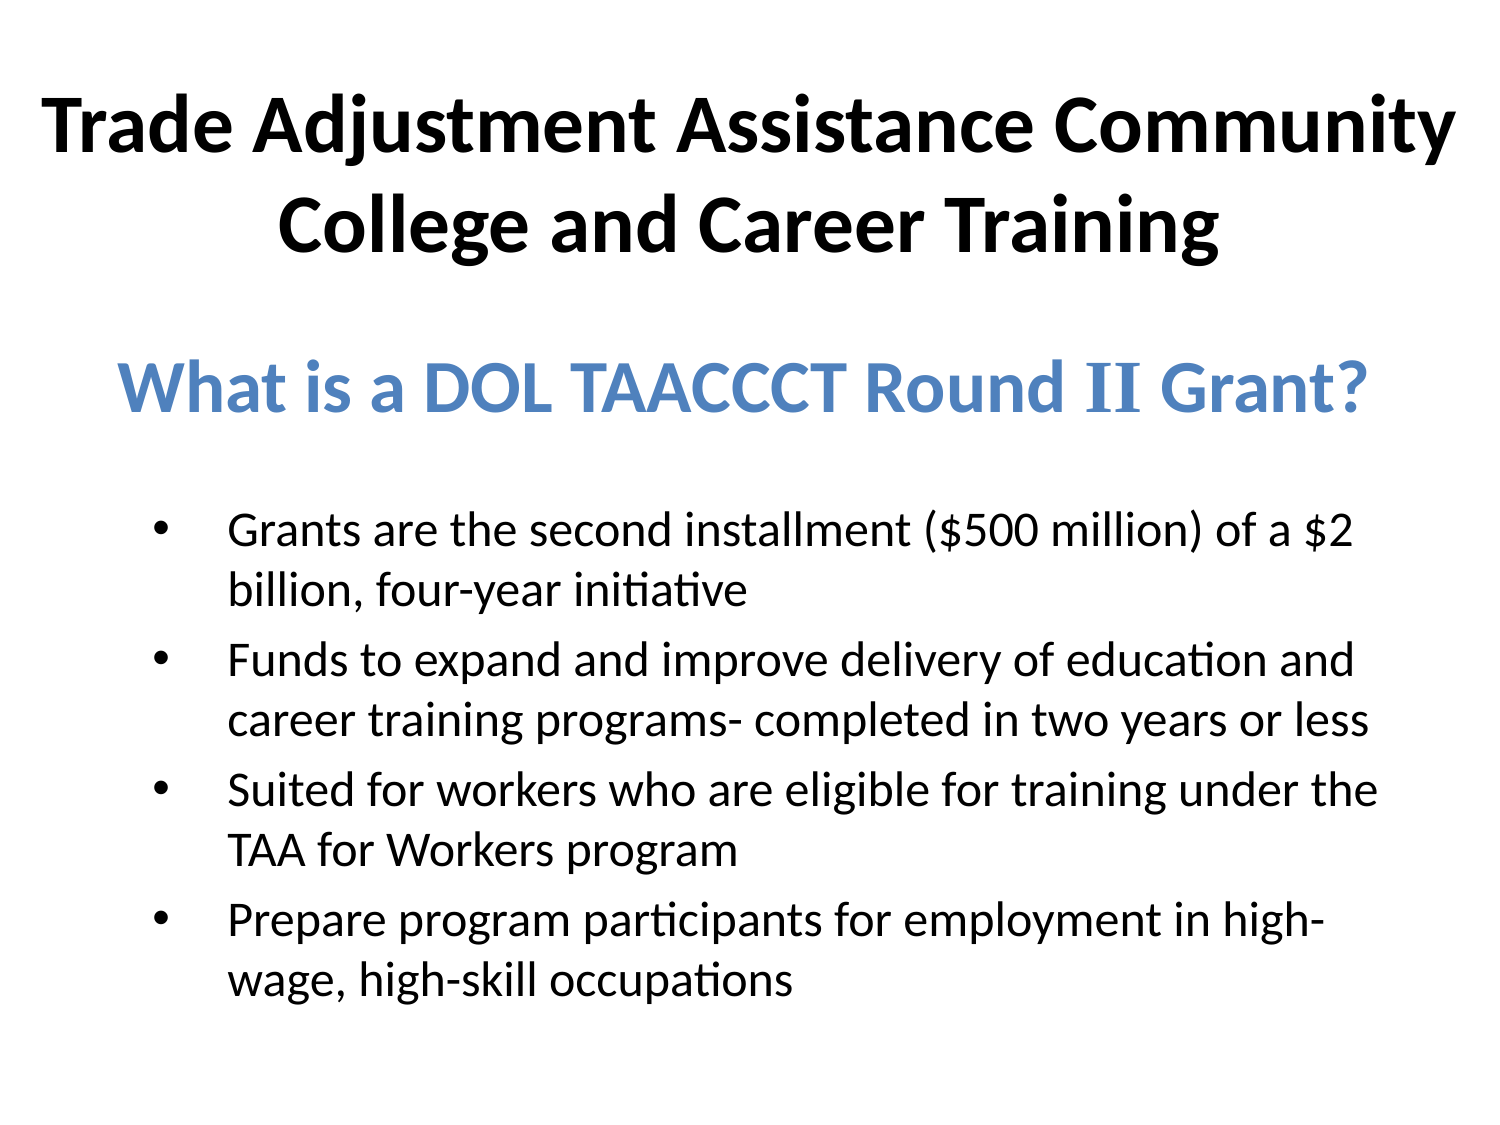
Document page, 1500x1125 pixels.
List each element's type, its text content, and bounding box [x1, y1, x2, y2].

list What is a DOL TAACCCT Round II Grant? Grants are the second installment ($500 million) of a $2 billion, four-year initiative Funds to expand and improve delivery of education and career training programs- completed in two years or less Suited for workers who are eligible for training under the TAA for Workers program Prepare program participants for employment in high-wage, high-skill occupations [62, 287, 1425, 1050]
title Trade Adjustment Assistance Community College and Career Training [24, 75, 1475, 263]
